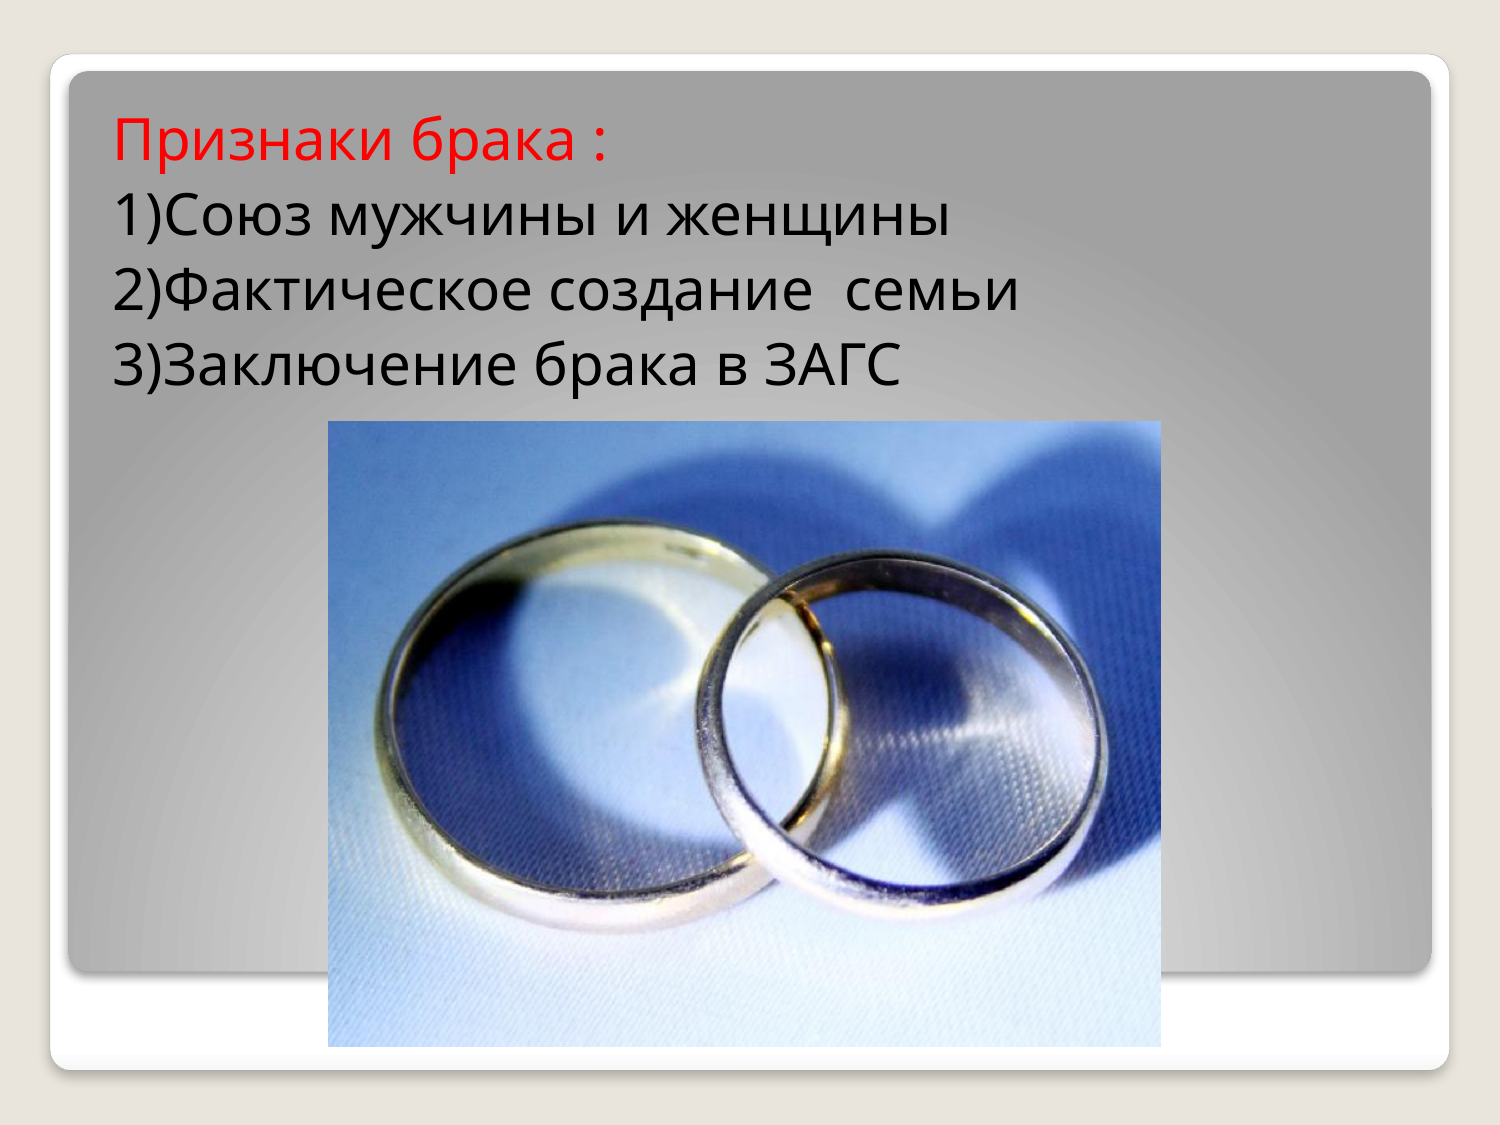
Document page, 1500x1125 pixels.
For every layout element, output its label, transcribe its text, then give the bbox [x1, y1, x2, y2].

list Признаки брака : 1)Союз мужчины и женщины 2)Фактическое создание семьи 3)Заключение брака в ЗАГС [82, 86, 1425, 774]
picture [327, 421, 1161, 1047]
